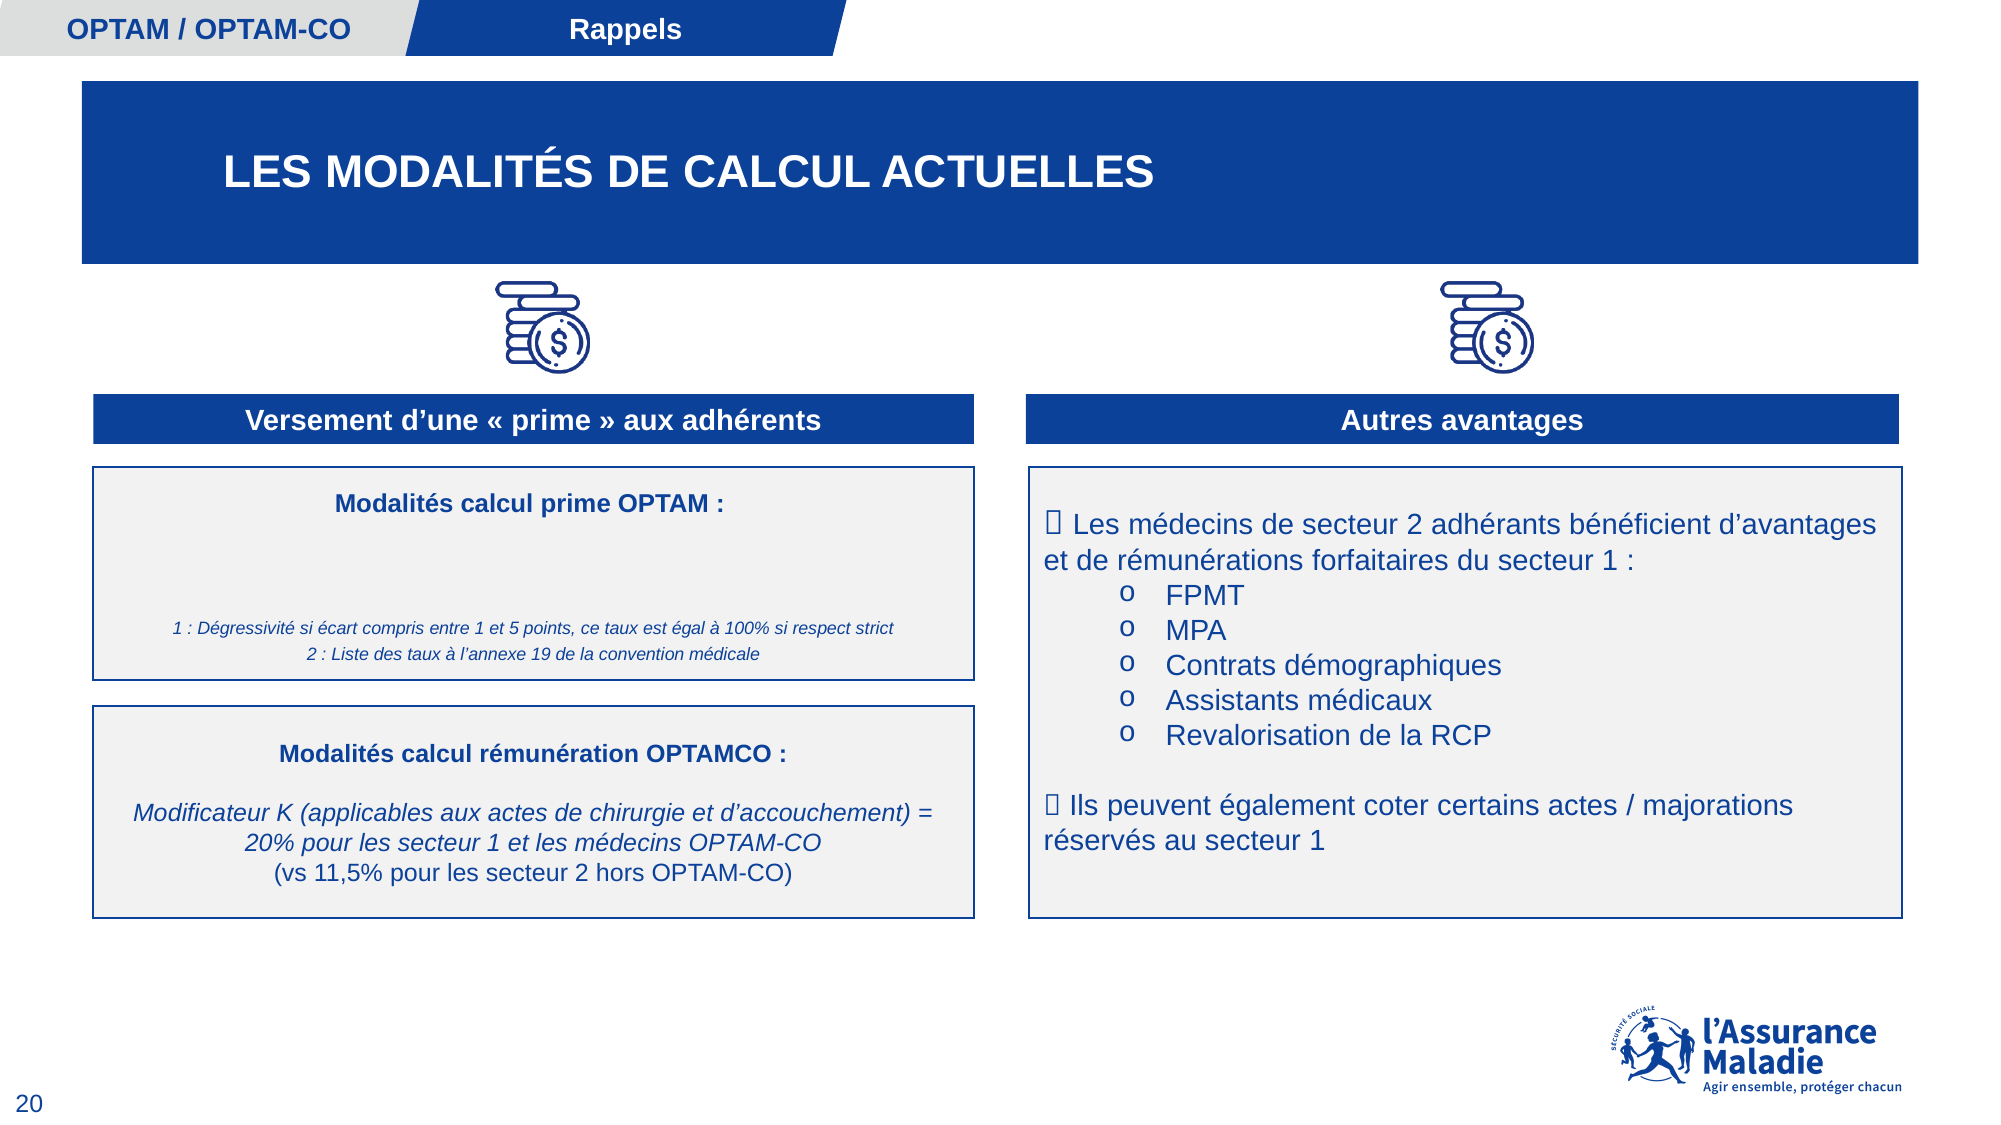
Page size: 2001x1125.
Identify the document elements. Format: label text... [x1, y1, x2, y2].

text_box Autres avantages [1025, 394, 1899, 444]
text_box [93, 467, 975, 680]
text_box Versement d’une « prime » aux adhérents [93, 394, 974, 444]
picture [495, 280, 590, 374]
title Les modalités de calcul actuelles [81, 81, 1919, 265]
picture [1440, 280, 1534, 374]
text_box OPTAM / OPTAM-CO [0, 0, 418, 57]
picture [1574, 969, 1919, 1125]
text_box  Les médecins de secteur 2 adhérants bénéficient d’avantages et de rémunérations forfaitaires du secteur 1 : FPMT MPA Contrats démographiques Assistants médicaux Revalorisation de la RCP  Ils peuvent également coter certains actes / majorations réservés au secteur 1 [1028, 466, 1903, 919]
text_box Modalités calcul rémunération OPTAMCO : Modificateur K (applicables aux actes de chirurgie et d’accouchement) = 20% pour les secteur 1 et les médecins OPTAM-CO (vs 11,5% pour les secteur 2 hors OPTAM-CO) [92, 705, 975, 919]
slide_number 20 [0, 1079, 119, 1125]
text_box Rappels [404, 0, 848, 57]
